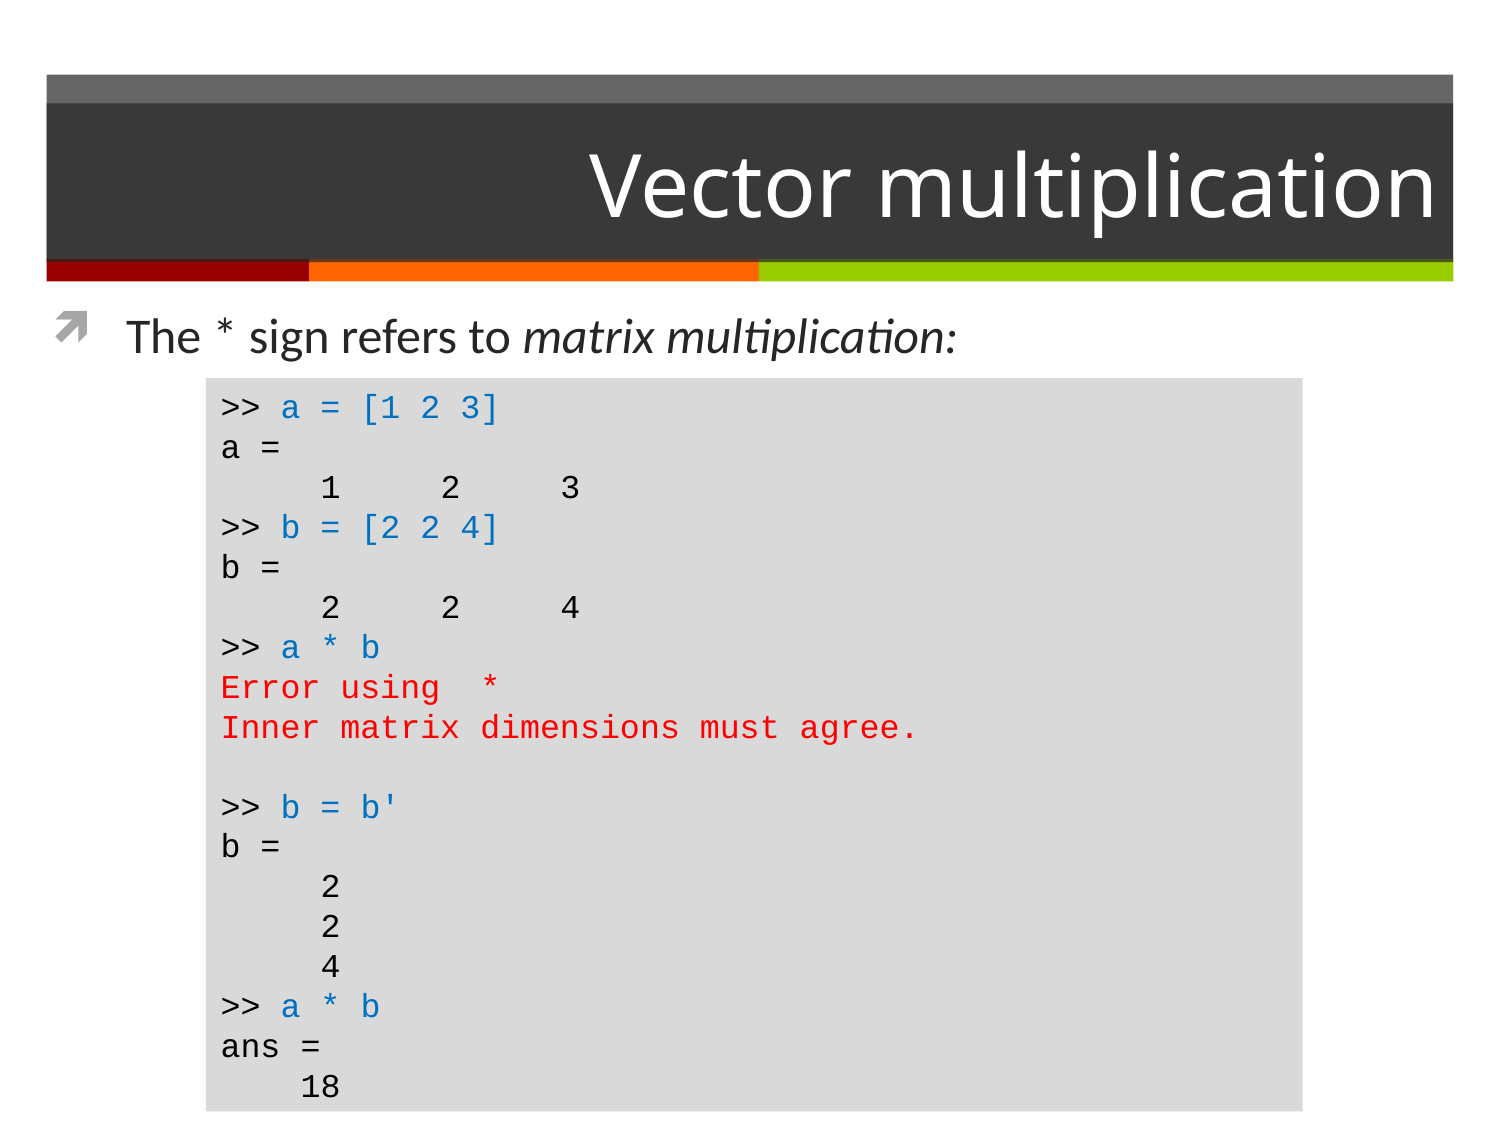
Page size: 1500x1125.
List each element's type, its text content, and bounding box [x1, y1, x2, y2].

list The * sign refers to matrix multiplication: [36, 295, 1198, 951]
text_box >> a = [1 2 3] a = 1 2 3 >> b = [2 2 4] b = 2 2 4 >> a * b Error using * Inner matrix dimensions must agree. >> b = b' b = 2 2 4 >> a * b ans = 18 [205, 378, 1303, 1112]
title Vector multiplication [46, 103, 1454, 263]
